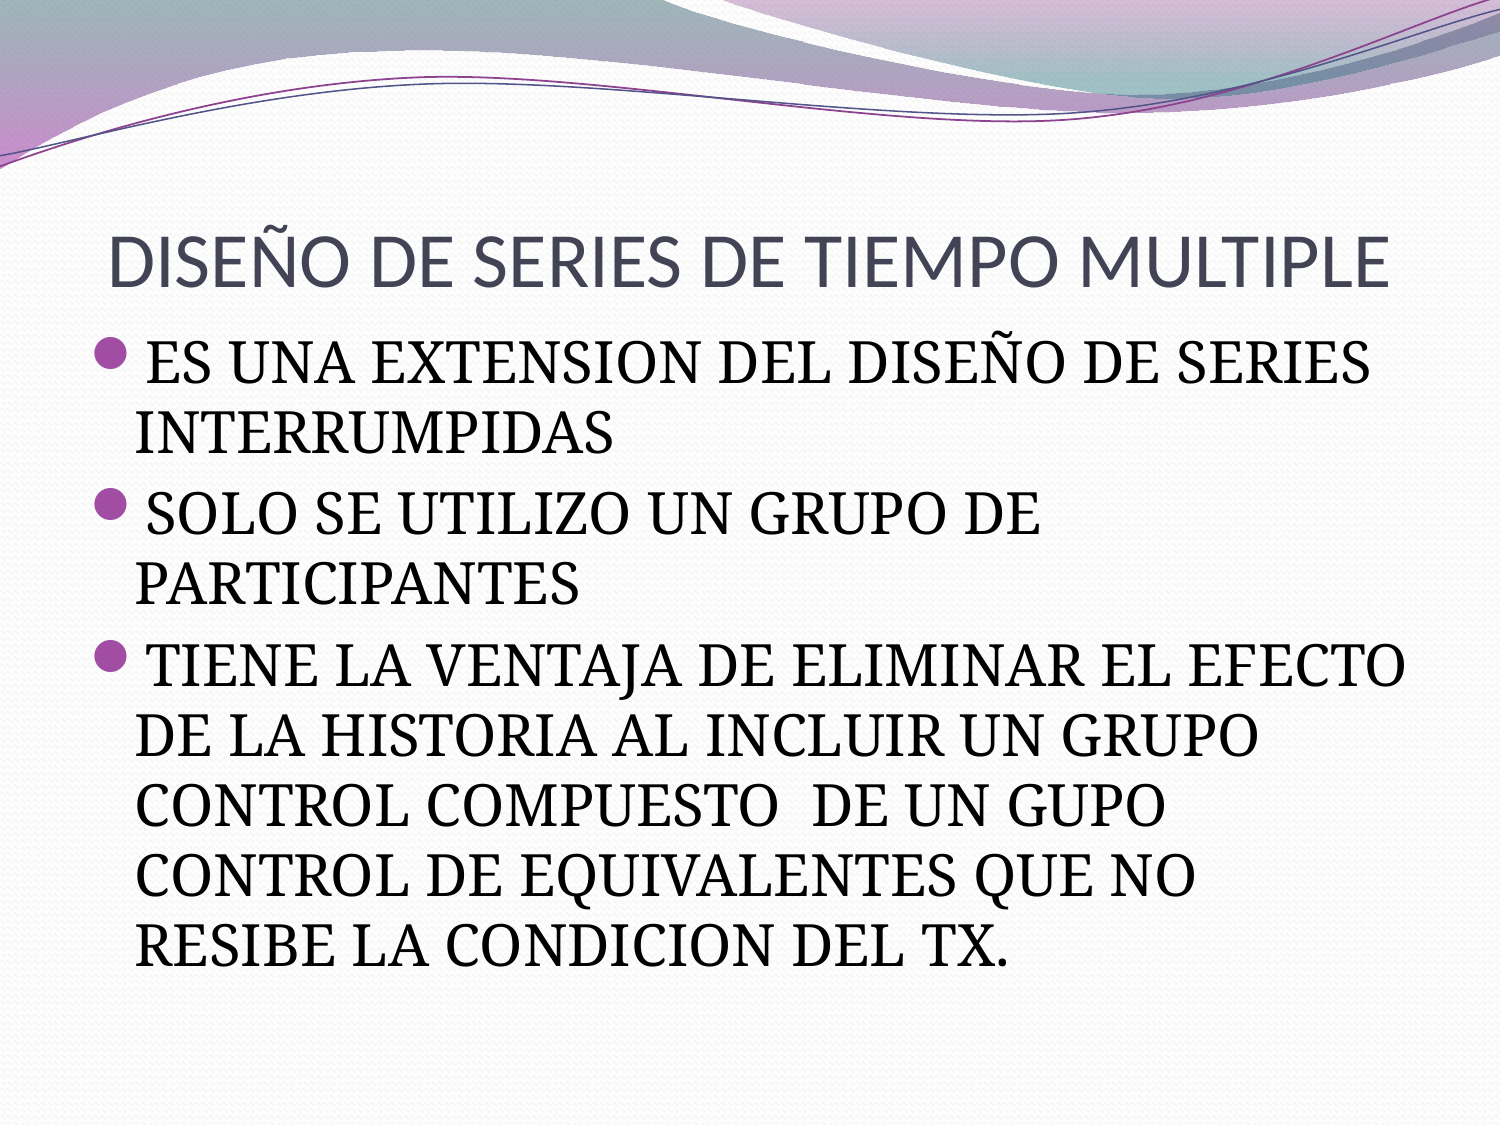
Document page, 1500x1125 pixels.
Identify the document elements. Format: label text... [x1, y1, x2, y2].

title DISEÑO DE SERIES DE TIEMPO MULTIPLE [75, 115, 1425, 303]
list ES UNA EXTENSION DEL DISEÑO DE SERIES INTERRUMPIDAS SOLO SE UTILIZO UN GRUPO DE PARTICIPANTES TIENE LA VENTAJA DE ELIMINAR EL EFECTO DE LA HISTORIA AL INCLUIR UN GRUPO CONTROL COMPUESTO DE UN GUPO CONTROL DE EQUIVALENTES QUE NO RESIBE LA CONDICION DEL TX. [75, 317, 1425, 1038]
